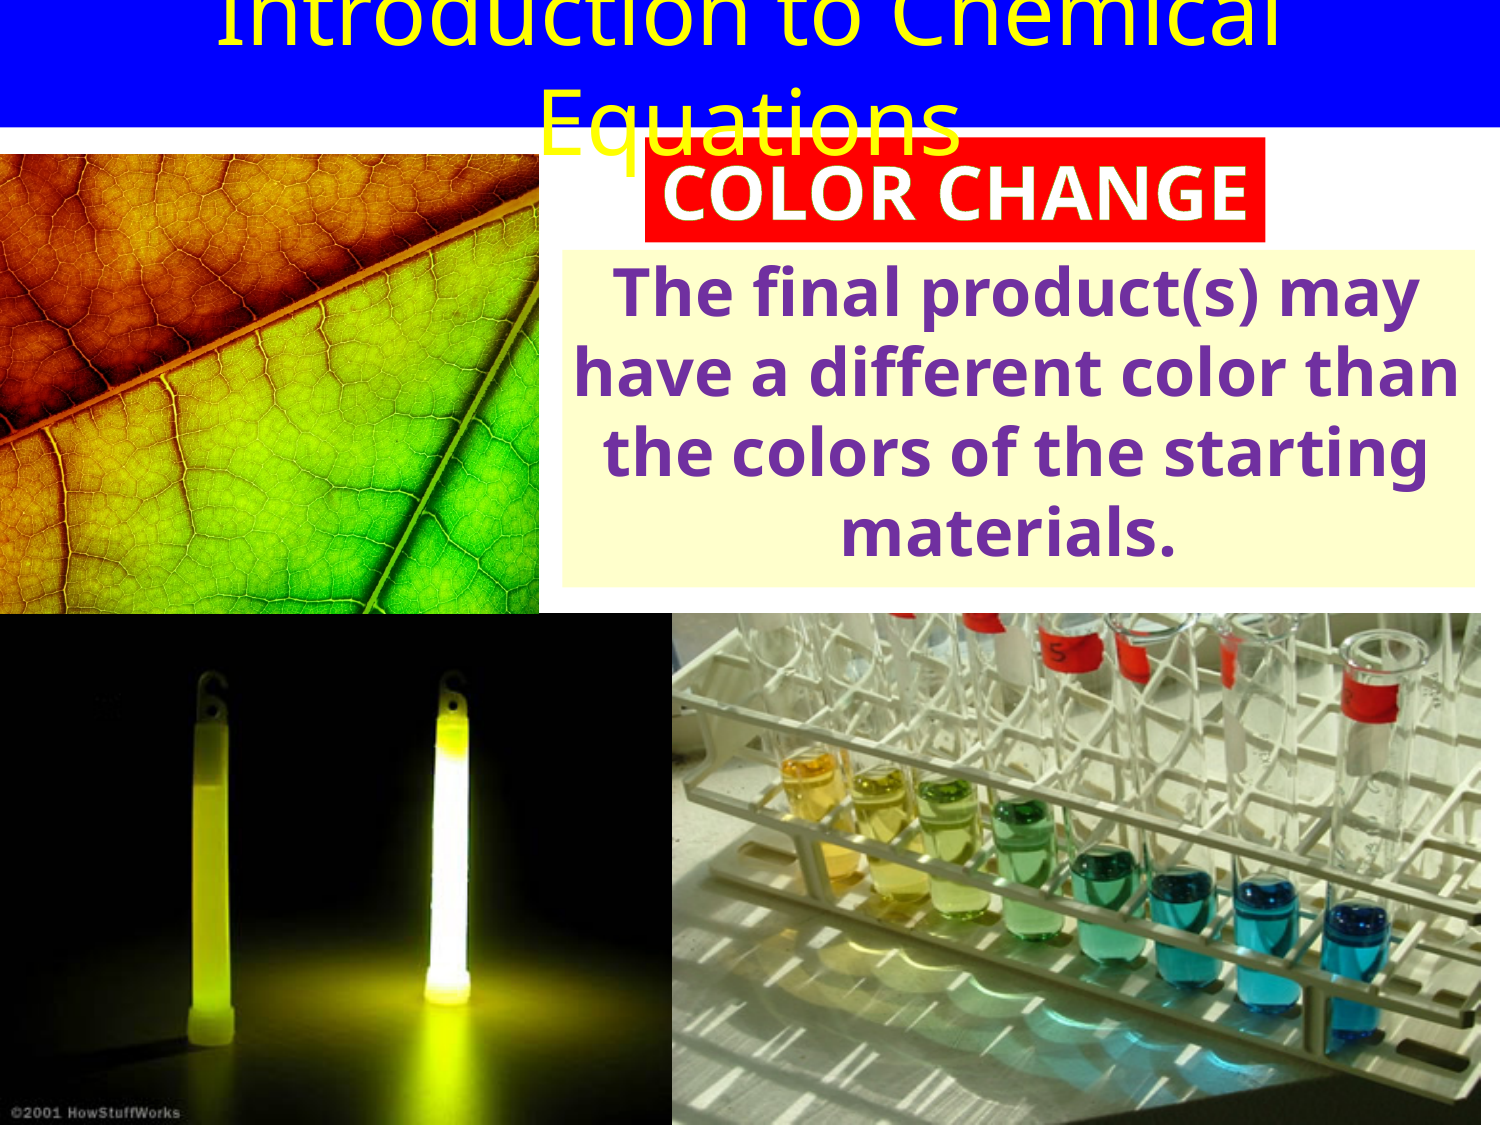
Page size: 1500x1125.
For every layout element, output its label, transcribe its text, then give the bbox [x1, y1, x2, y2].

picture [0, 153, 1482, 1125]
text_box COLOR CHANGE [645, 137, 1266, 243]
title Introduction to Chemical Equations [0, 0, 1500, 128]
text_box The final product(s) may have a different color than the colors of the starting materials. [562, 249, 1475, 588]
